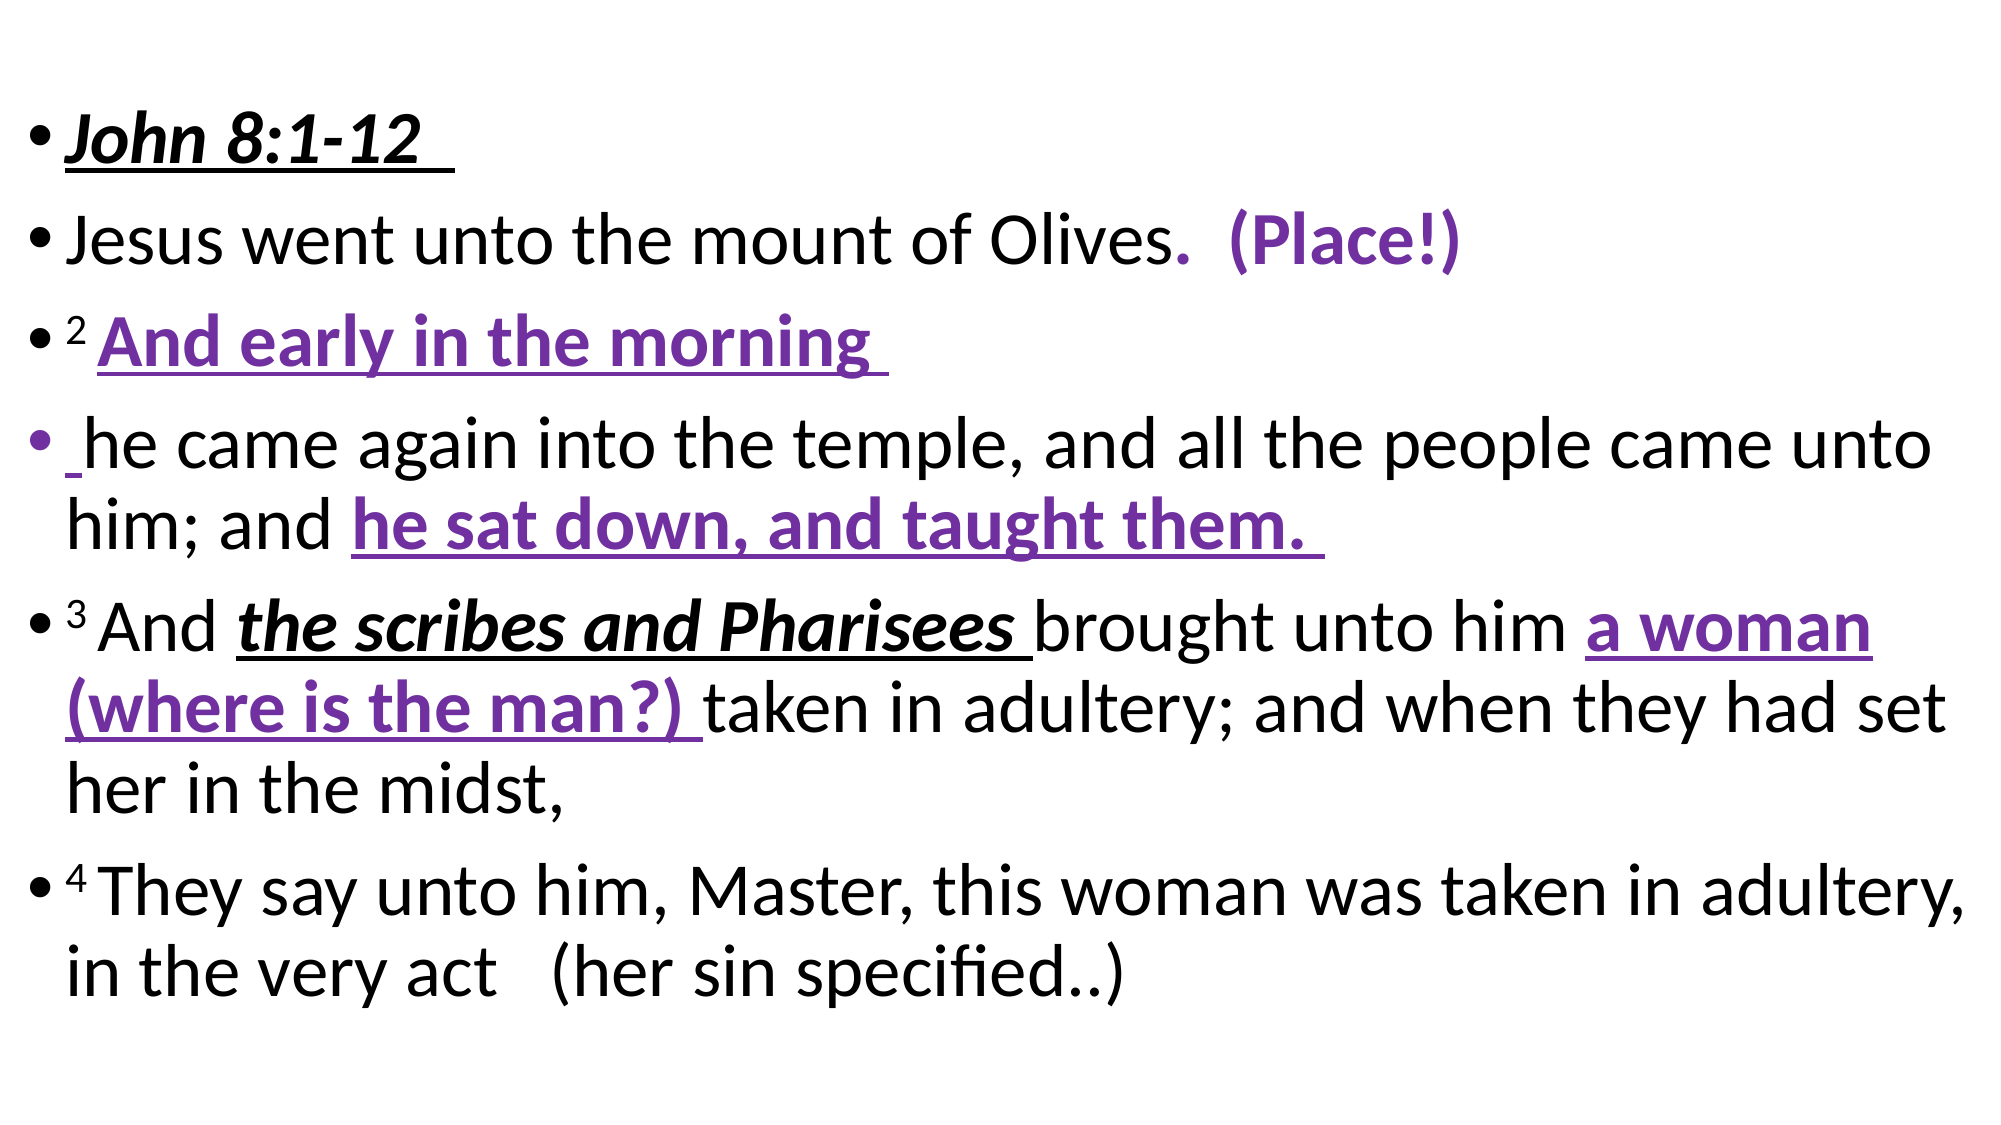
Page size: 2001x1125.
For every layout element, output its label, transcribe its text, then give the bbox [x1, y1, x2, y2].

list John 8:1-12 Jesus went unto the mount of Olives. (Place!) 2 And early in the morning he came again into the temple, and all the people came unto him; and he sat down, and taught them. 3 And the scribes and Pharisees brought unto him a woman (where is the man?) taken in adultery; and when they had set her in the midst, 4 They say unto him, Master, this woman was taken in adultery, in the very act (her sin specified..) [12, 0, 2000, 1125]
